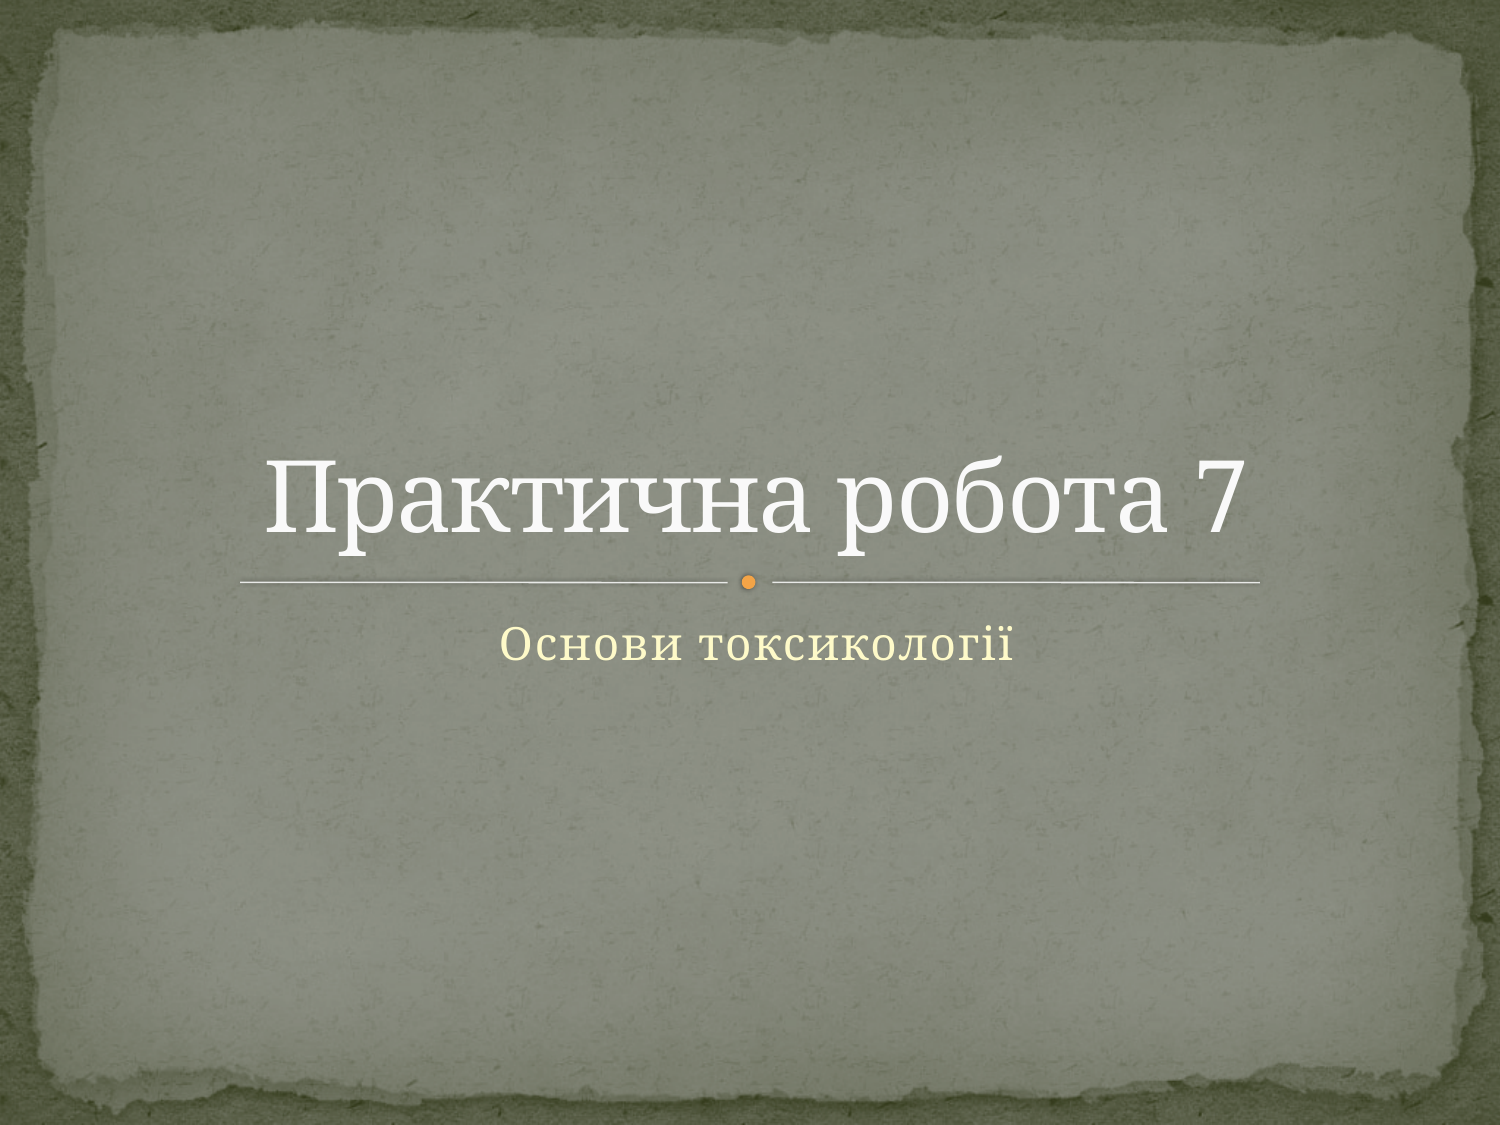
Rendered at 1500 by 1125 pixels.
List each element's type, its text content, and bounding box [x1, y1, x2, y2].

subtitle Основи токсикології [75, 606, 1438, 795]
title Практична робота 7 [74, 235, 1438, 561]
